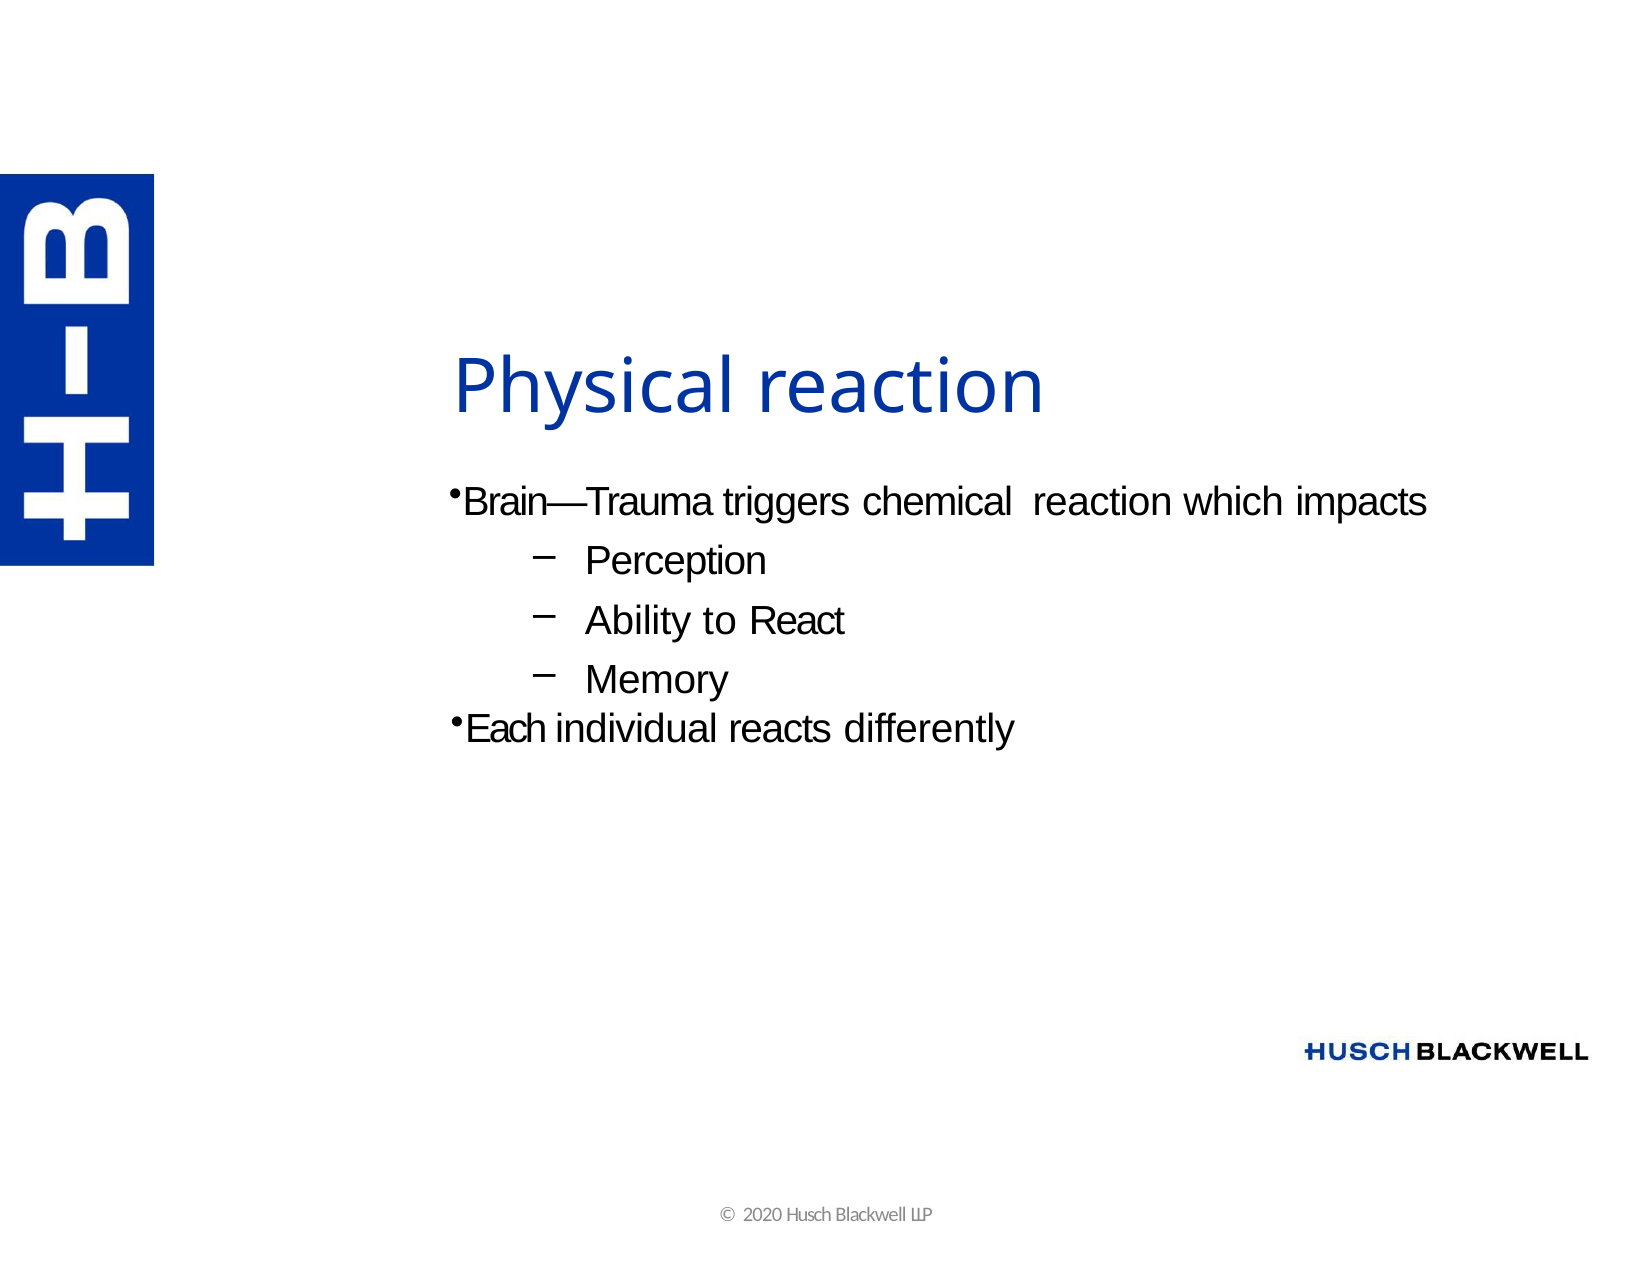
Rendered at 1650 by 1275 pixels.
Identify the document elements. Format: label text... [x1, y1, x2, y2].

title Physical reaction [450, 273, 1061, 489]
text_box [0, 173, 155, 566]
footer © 2020 Husch Blackwell LLP [546, 845, 1104, 1275]
text_box [1298, 1036, 1592, 1061]
text_box Brain—Trauma triggers chemical reaction which impacts Perception Ability to React Memory Each individual reacts differently [448, 472, 1450, 751]
